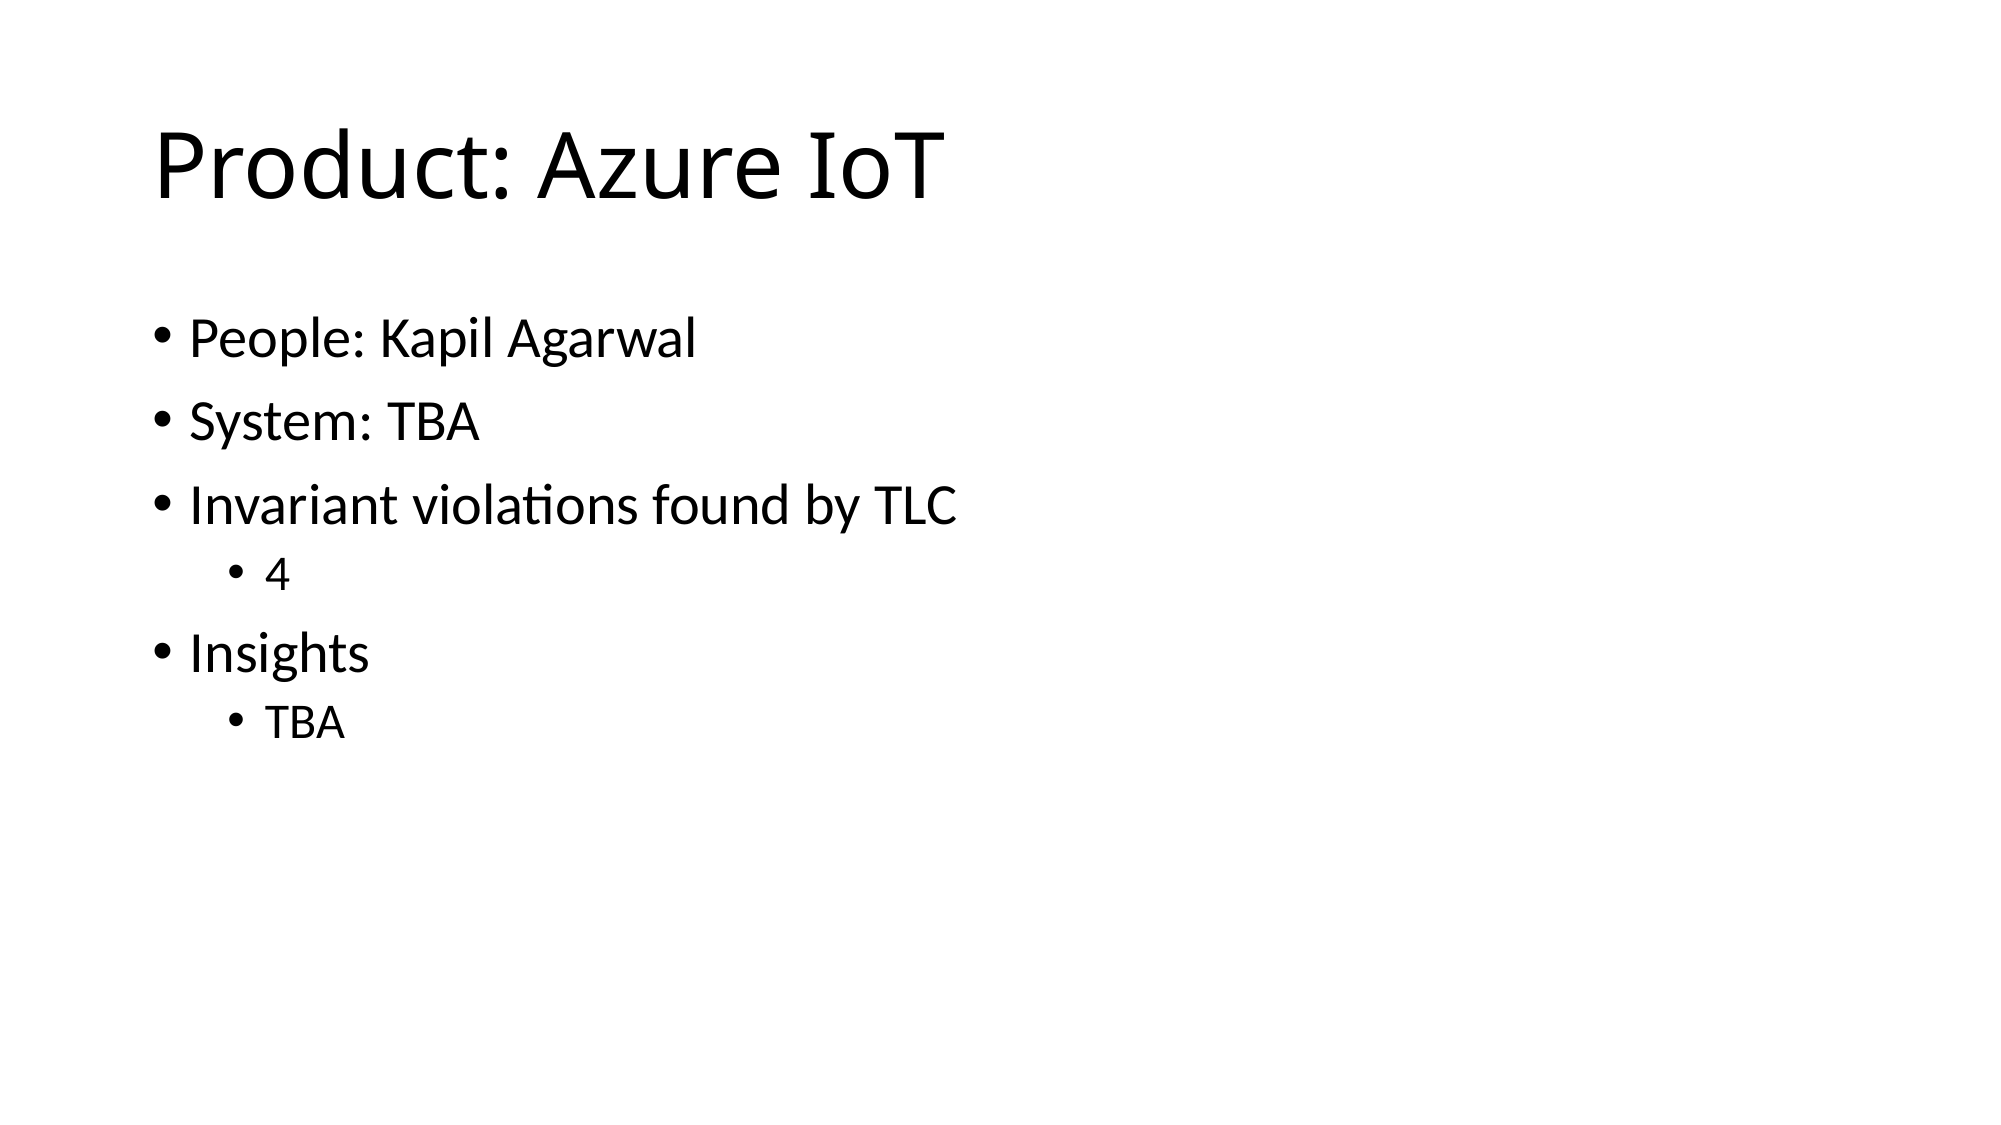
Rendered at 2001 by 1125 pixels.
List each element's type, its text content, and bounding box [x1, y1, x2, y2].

title Product: Azure IoT [137, 59, 1863, 278]
list People: Kapil Agarwal System: TBA Invariant violations found by TLC 4 Insights TBA [137, 299, 1863, 1014]
